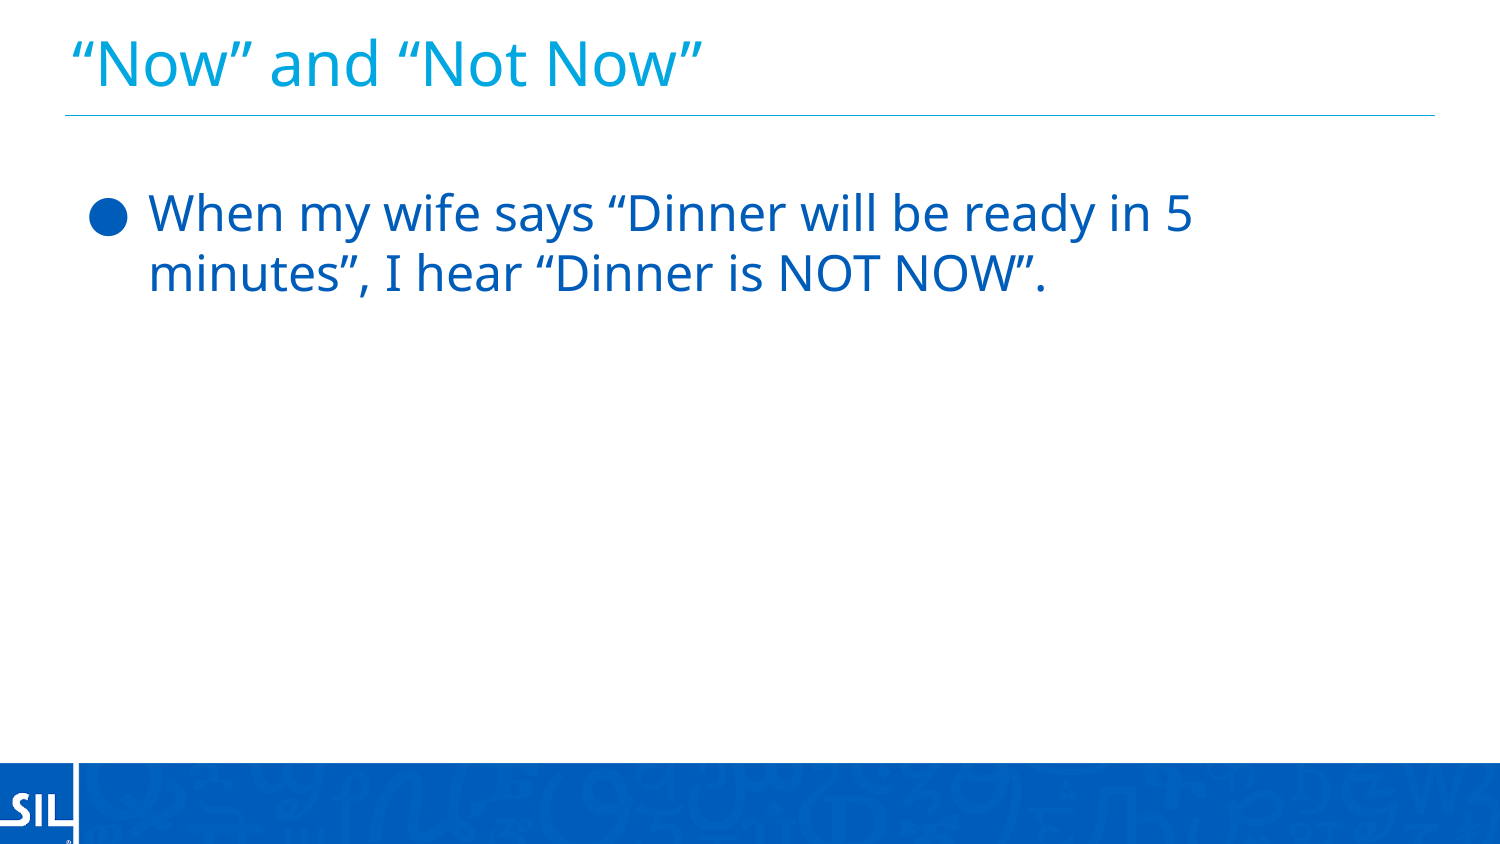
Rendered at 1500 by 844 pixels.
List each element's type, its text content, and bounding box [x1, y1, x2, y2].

picture [0, 763, 1500, 844]
title “Now” and “Not Now” [57, 8, 1428, 103]
list When my wife says “Dinner will be ready in 5 minutes”, I hear “Dinner is NOT NOW”. [59, 166, 1422, 737]
